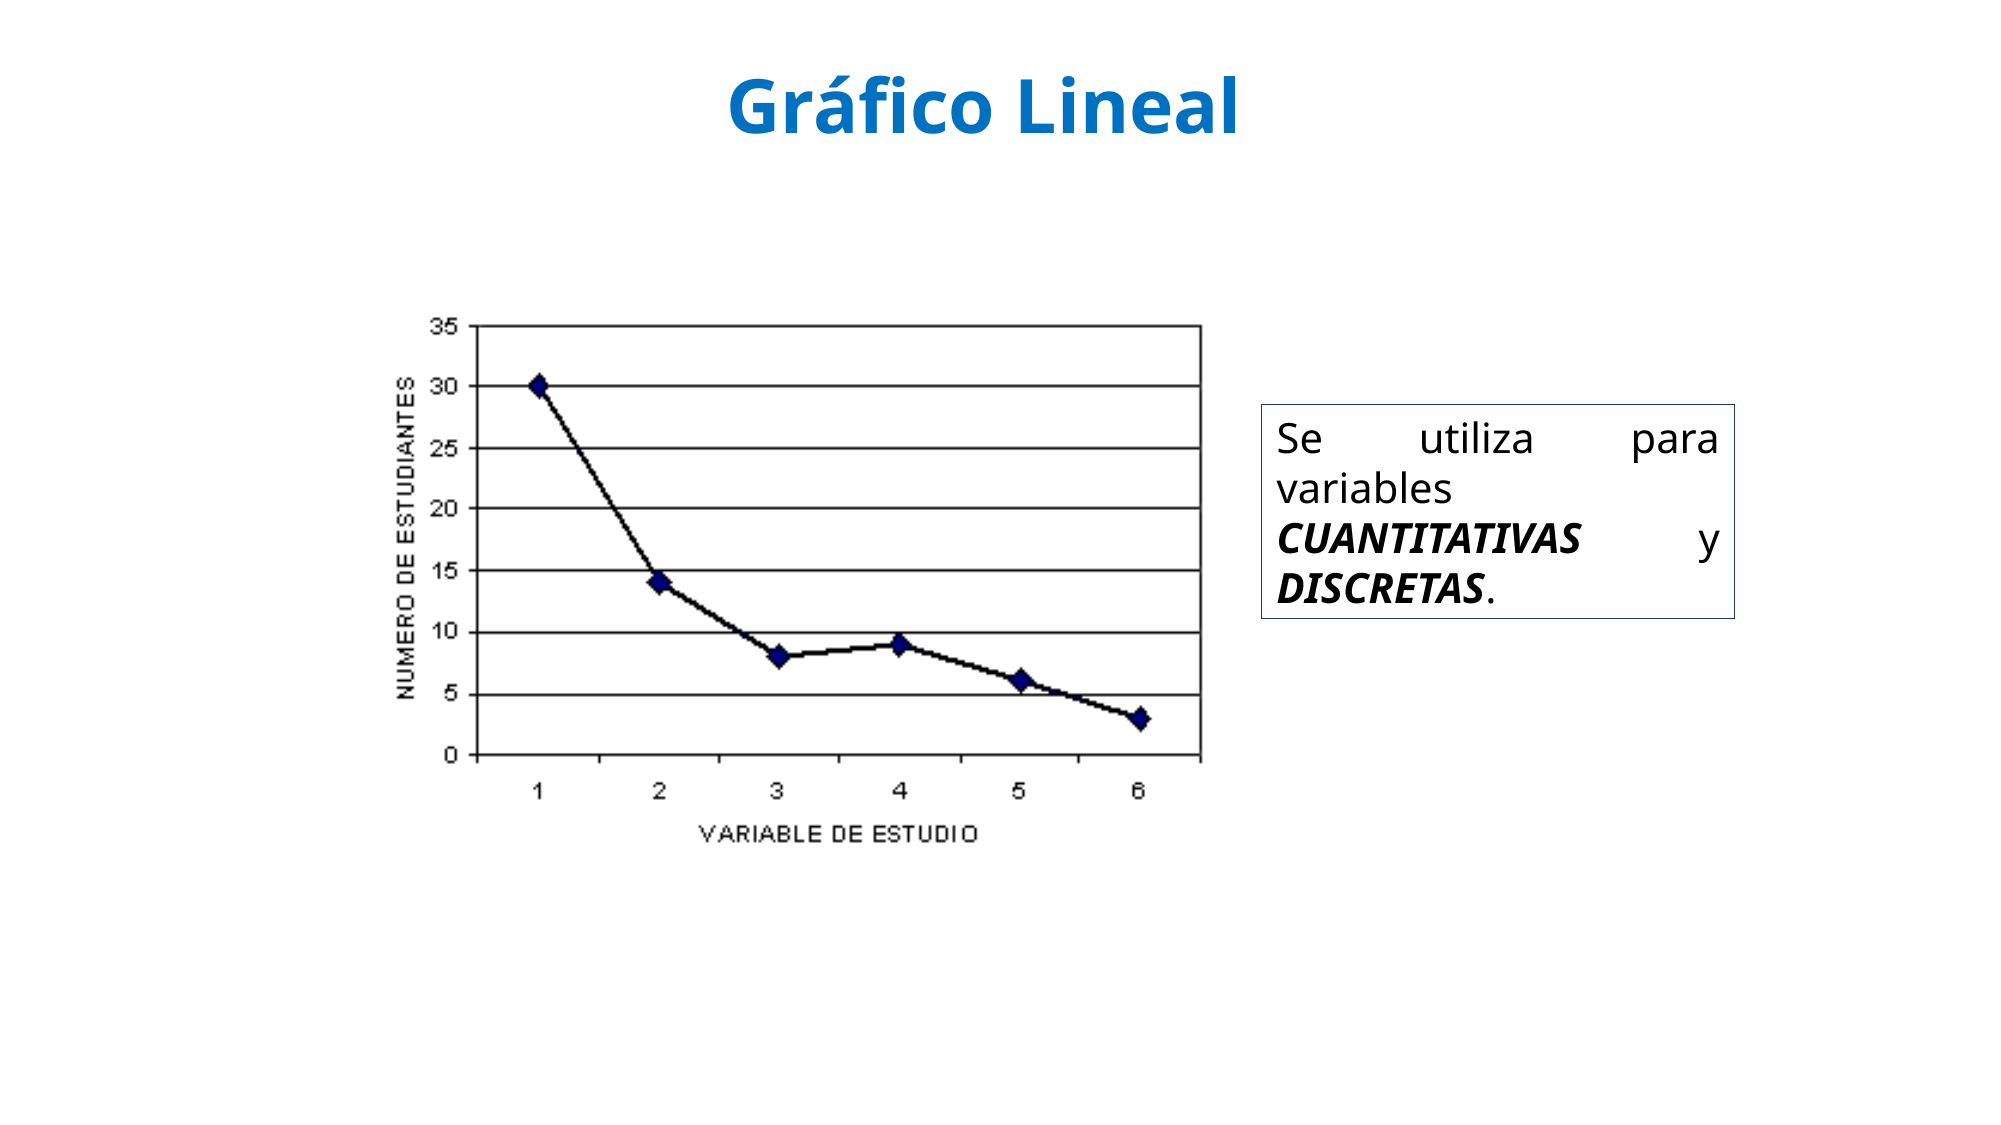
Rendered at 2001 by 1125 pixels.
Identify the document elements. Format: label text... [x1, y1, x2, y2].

text_box Se utiliza para variables CUANTITATIVAS y DISCRETAS. [1261, 404, 1735, 619]
title Gráfico Lineal [293, 46, 1652, 161]
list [385, 267, 1217, 858]
